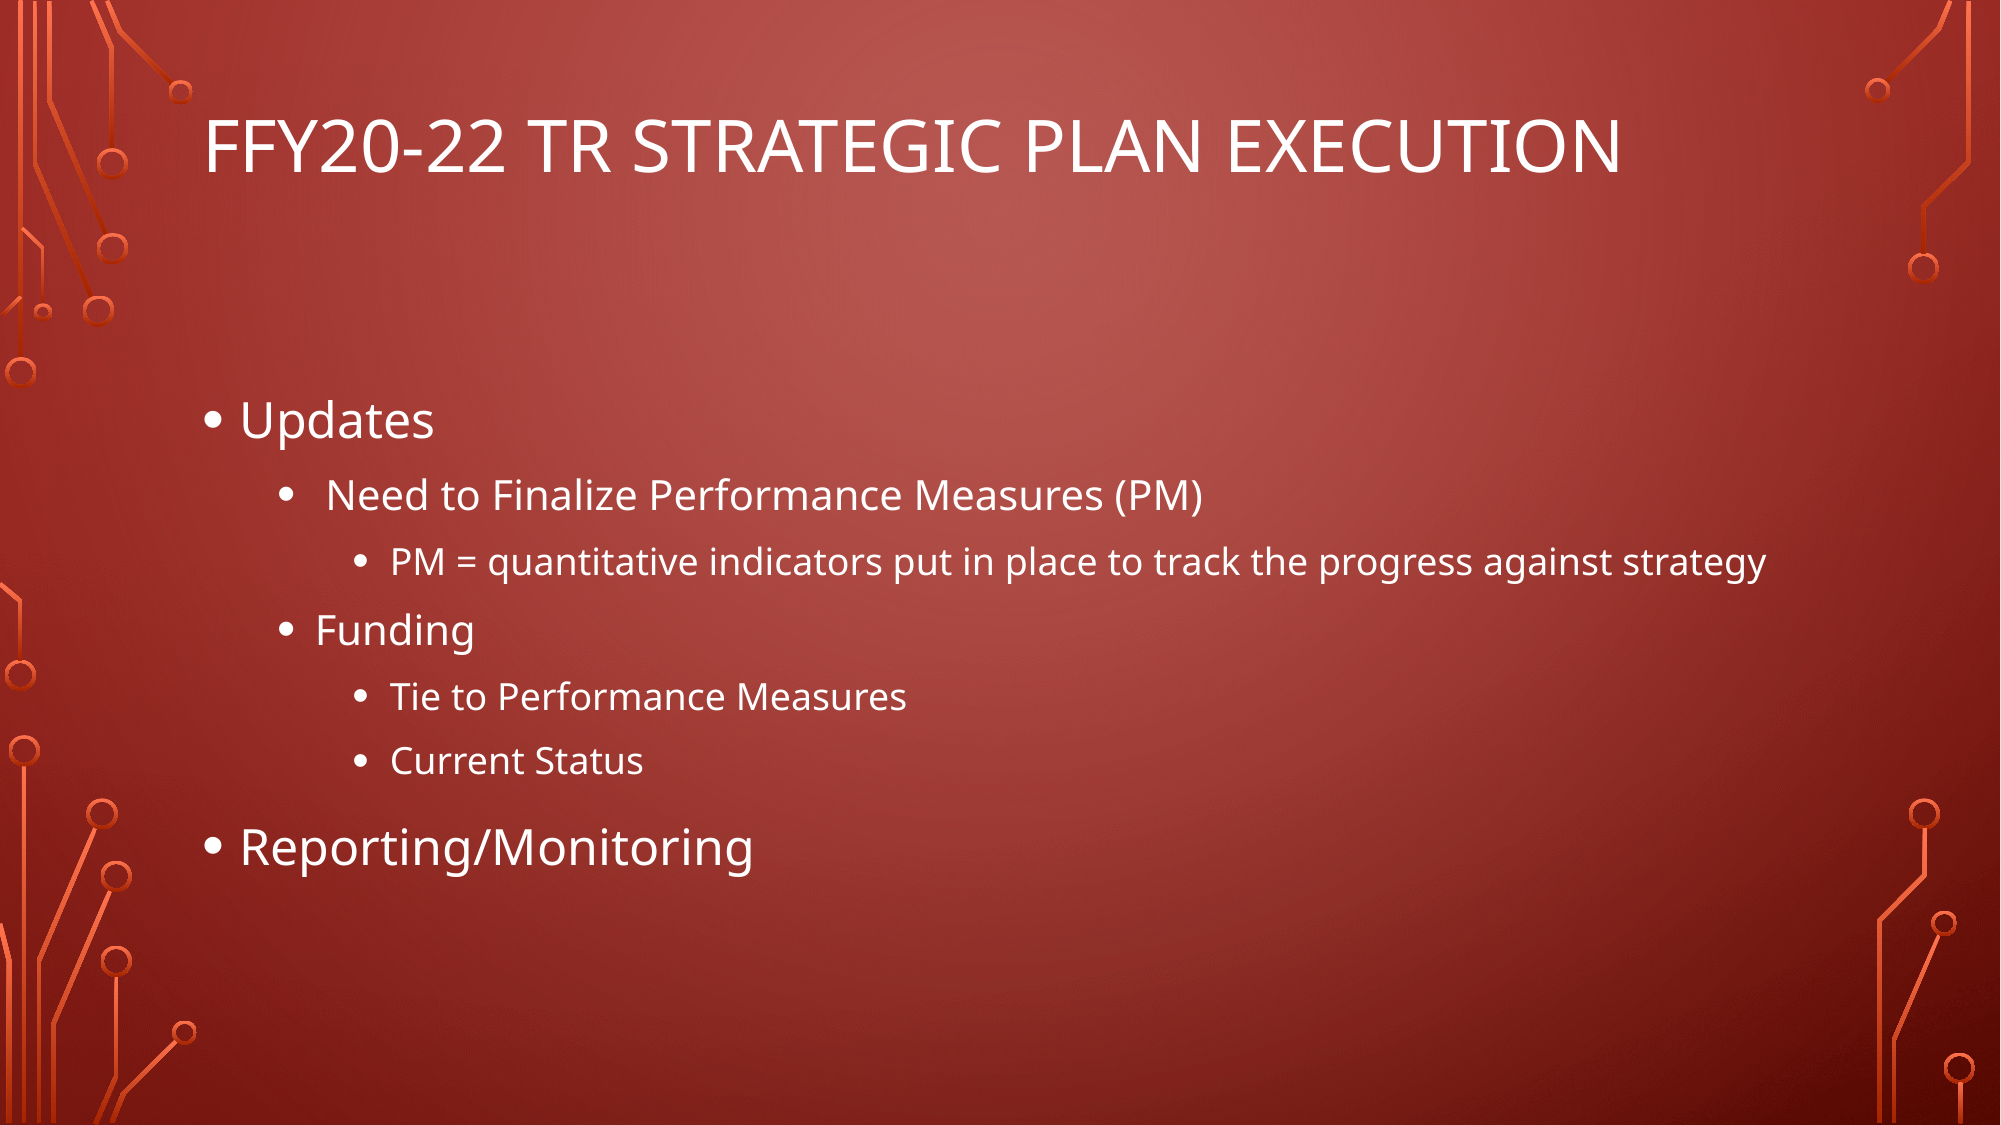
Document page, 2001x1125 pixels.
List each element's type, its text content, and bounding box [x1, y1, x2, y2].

title FFY20-22 TR Strategic Plan Execution [187, 101, 1813, 344]
list Updates Need to Finalize Performance Measures (PM) PM = quantitative indicators put in place to track the progress against strategy Funding Tie to Performance Measures Current Status Reporting/Monitoring [187, 369, 1813, 950]
